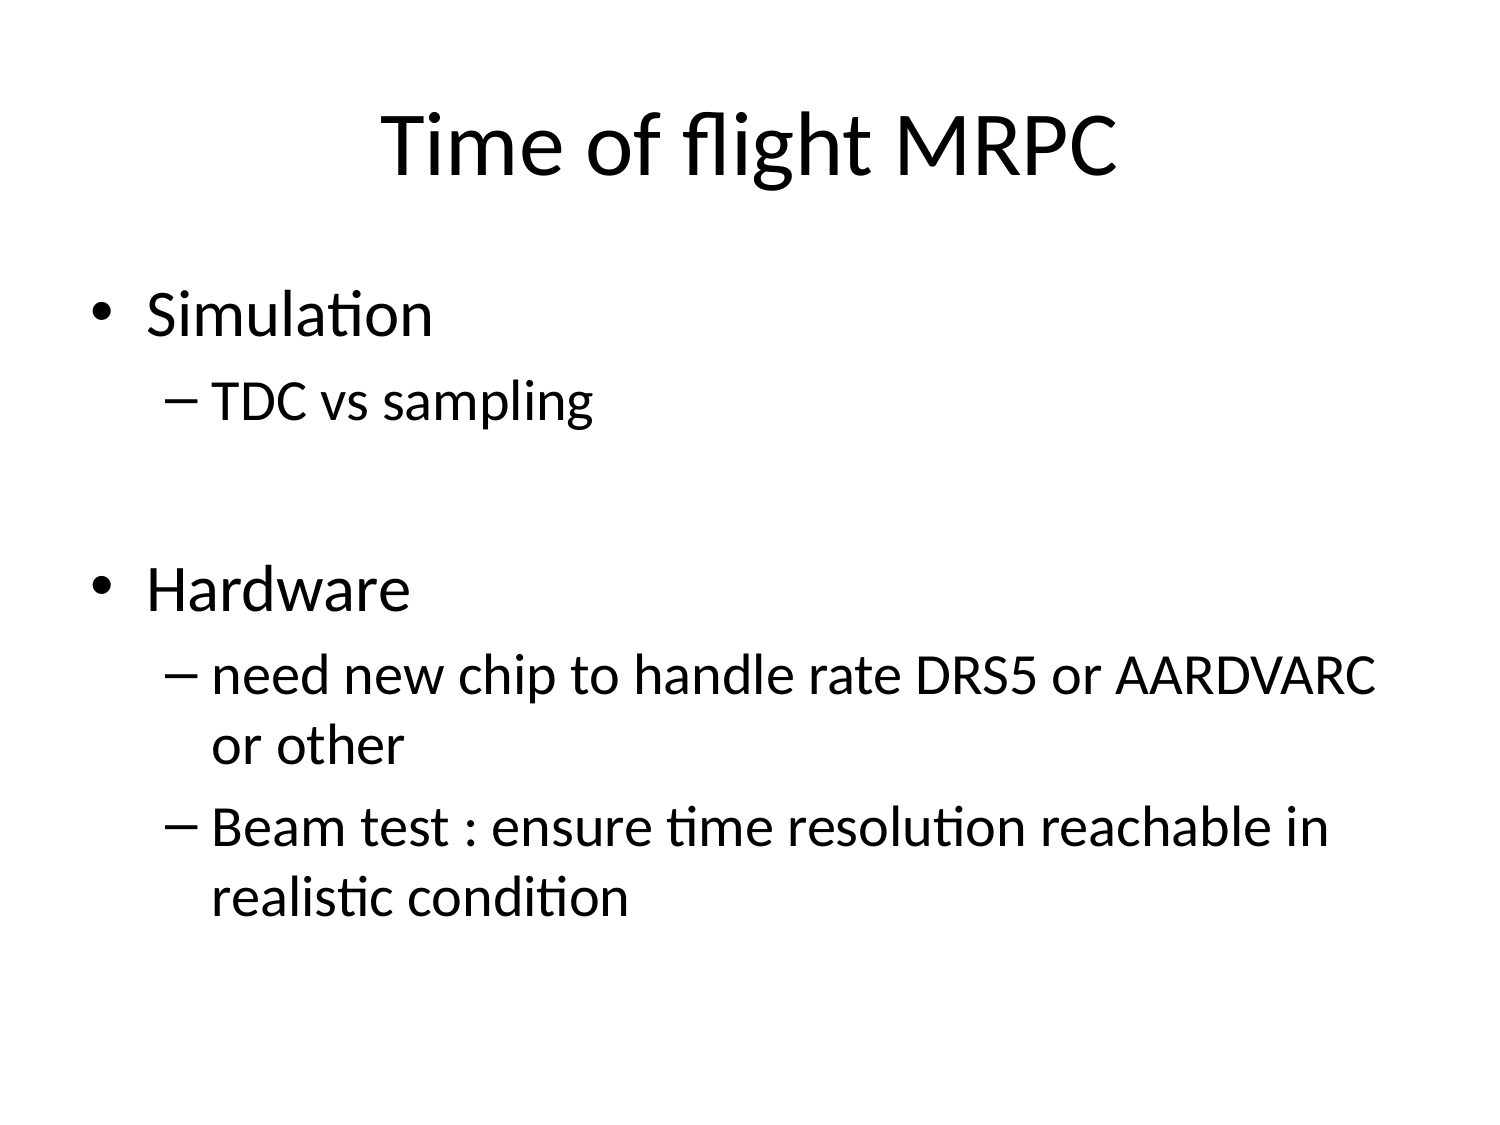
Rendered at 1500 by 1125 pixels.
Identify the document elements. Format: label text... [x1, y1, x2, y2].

title Time of flight MRPC [75, 45, 1425, 233]
list Simulation TDC vs sampling Hardware need new chip to handle rate DRS5 or AARDVARC or other Beam test : ensure time resolution reachable in realistic condition [75, 262, 1425, 1005]
